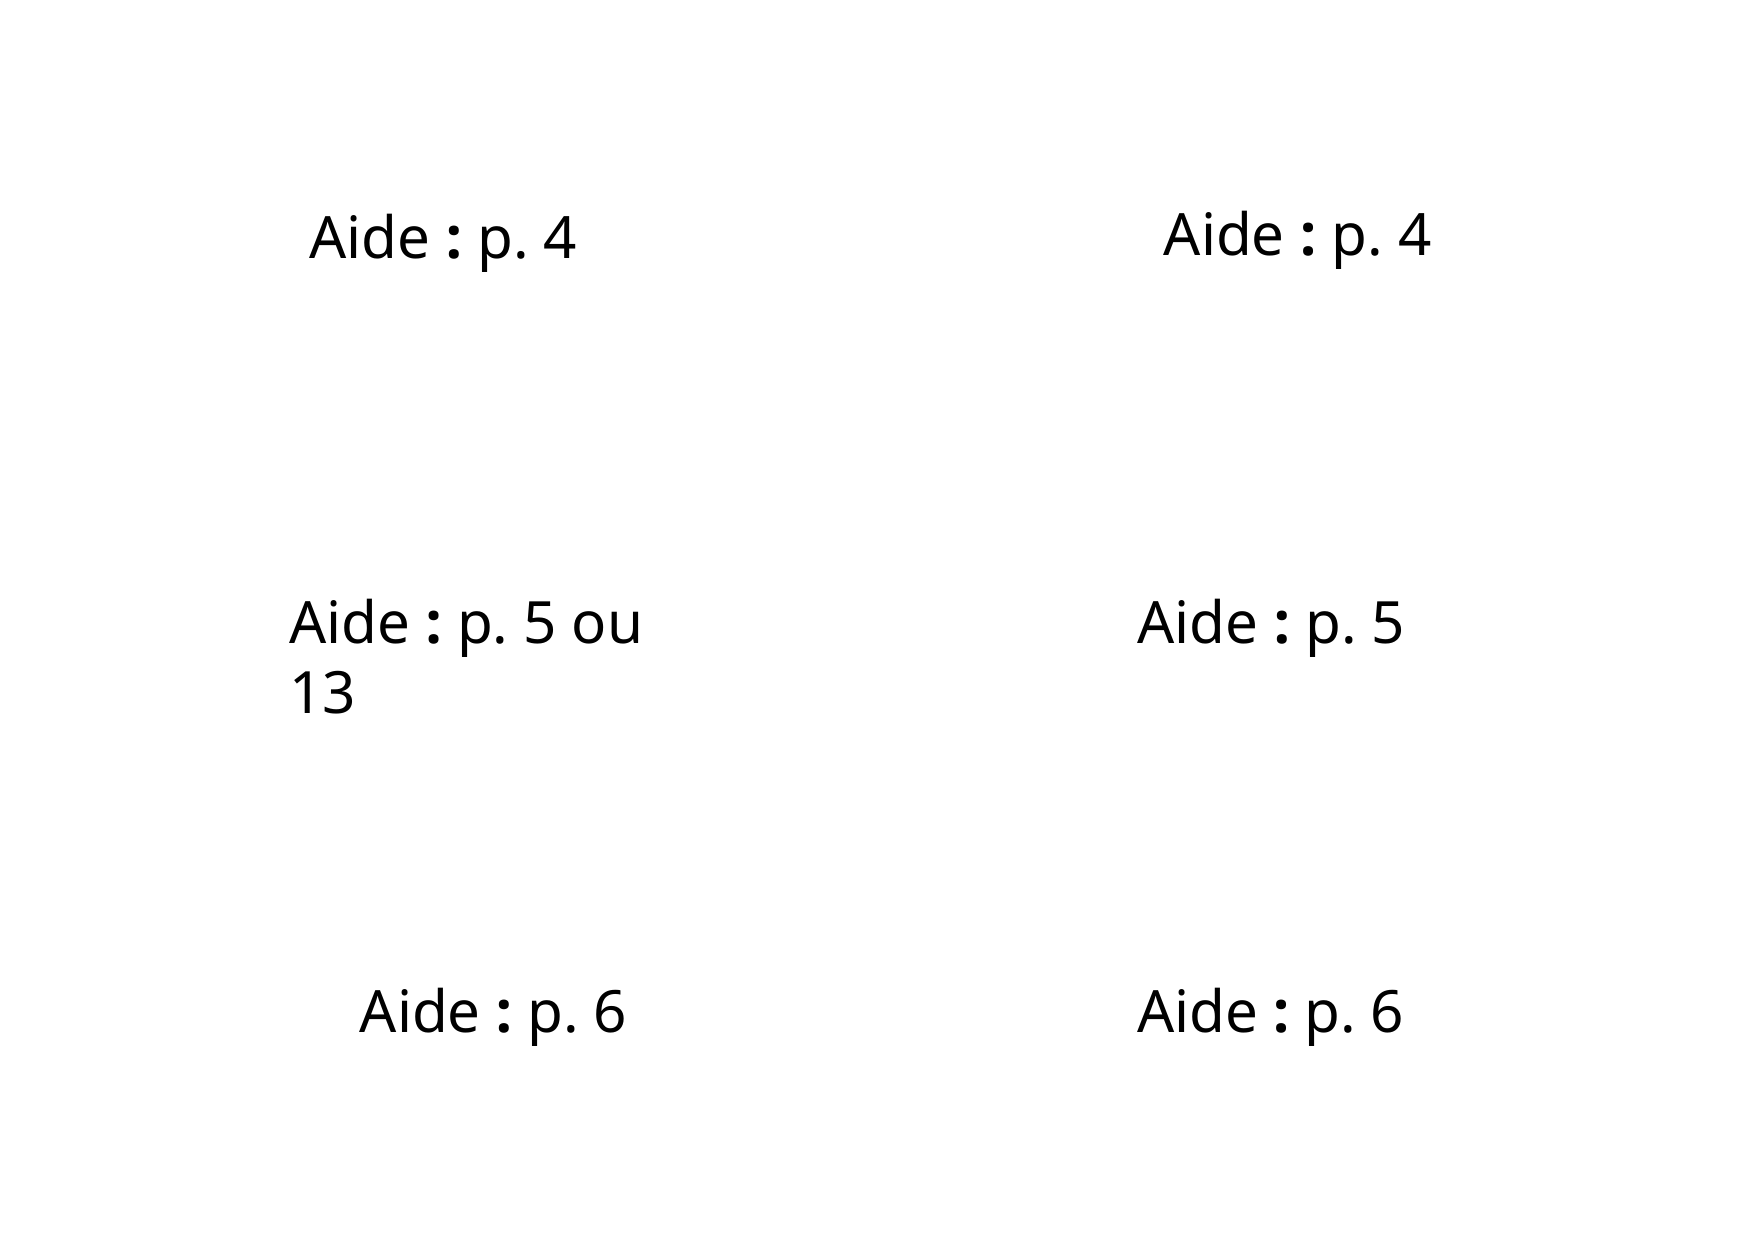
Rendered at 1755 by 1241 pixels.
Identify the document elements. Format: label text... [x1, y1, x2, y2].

text_box Aide : p. 4 [1149, 189, 1480, 275]
text_box Aide : p. 5 [1122, 578, 1454, 663]
text_box Aide : p. 5 ou 13 [274, 578, 689, 733]
text_box Aide : p. 6 [1122, 966, 1453, 1052]
text_box Aide : p. 6 [344, 966, 676, 1052]
text_box Aide : p. 4 [294, 192, 626, 278]
